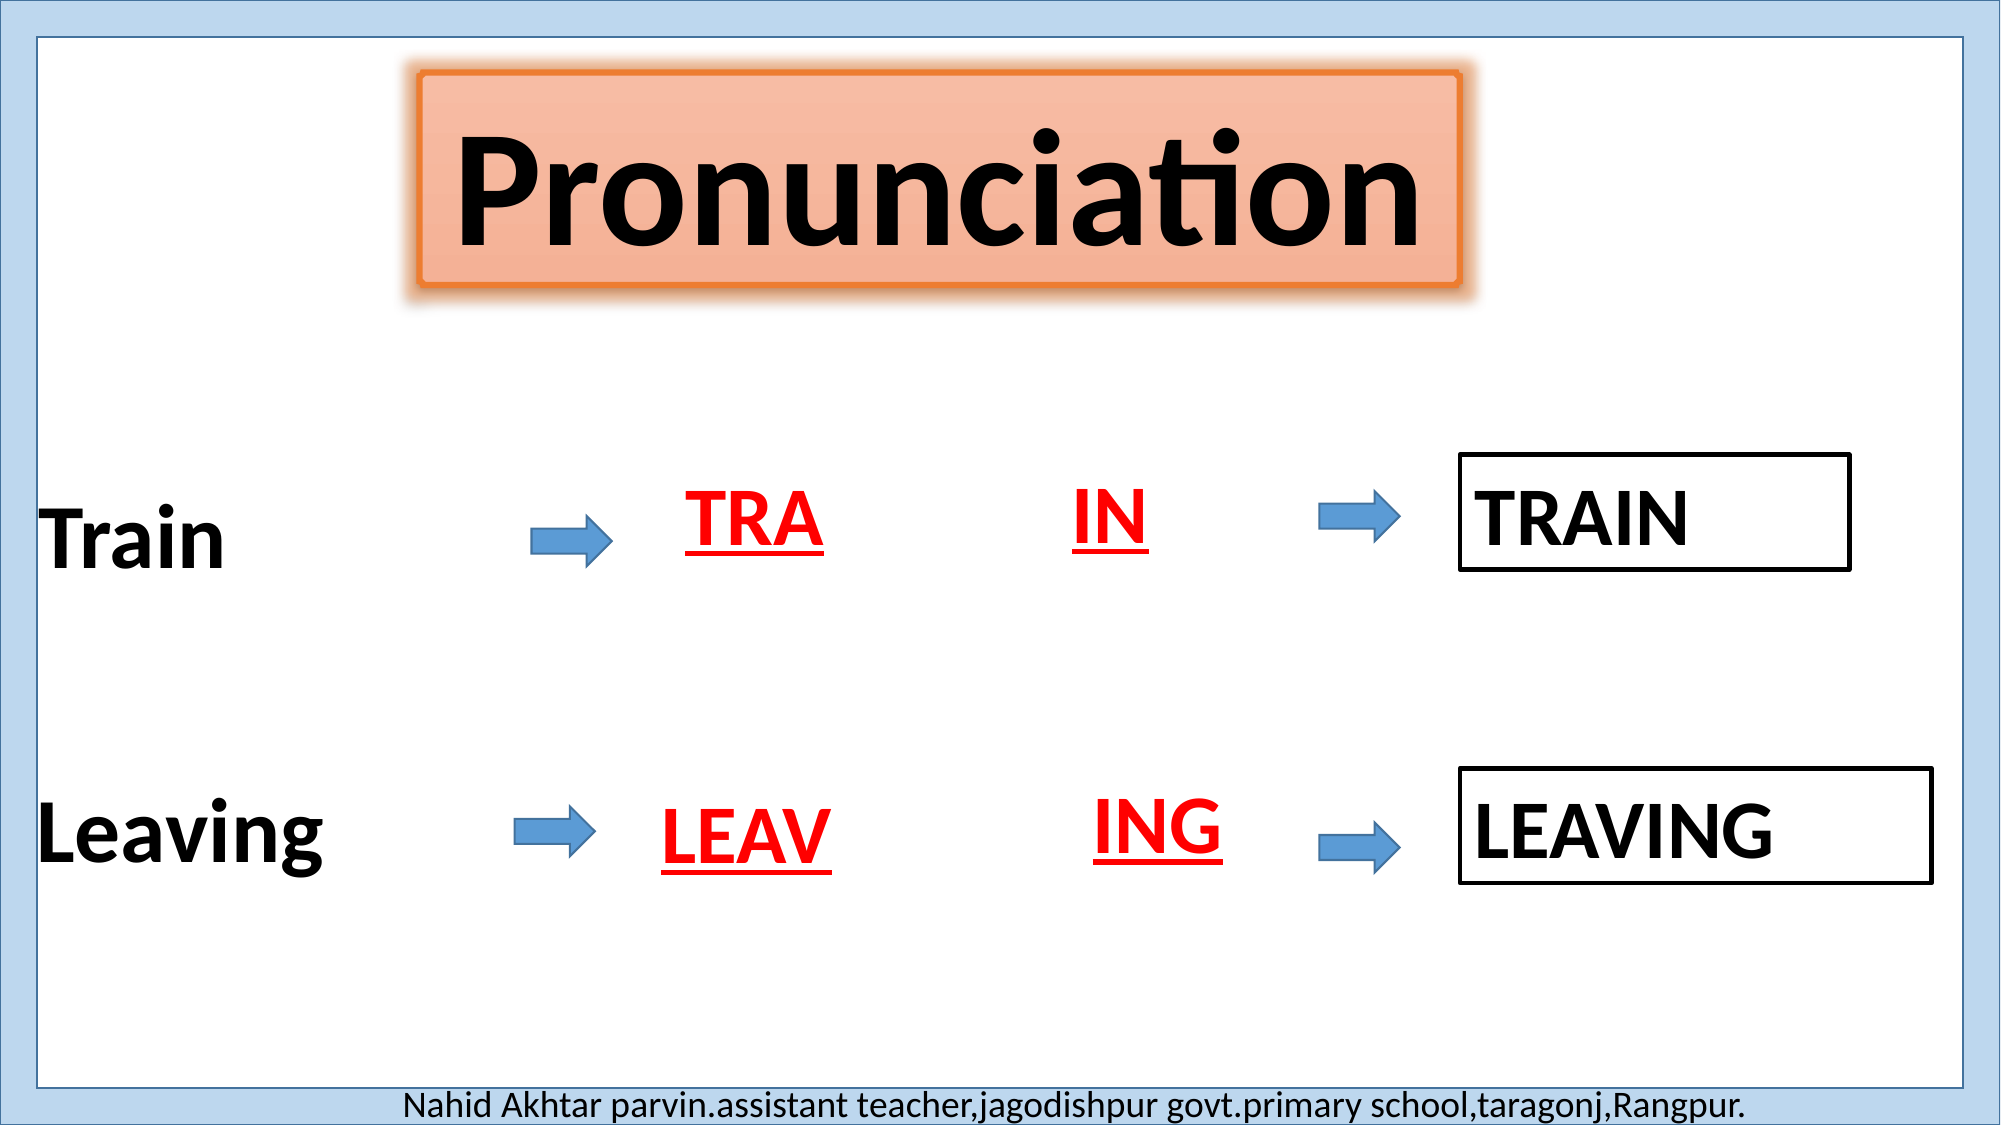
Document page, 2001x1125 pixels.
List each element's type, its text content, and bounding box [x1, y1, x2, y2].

text_box TRA [670, 454, 940, 569]
text_box [1318, 820, 1402, 876]
text_box IN [1057, 452, 1248, 568]
text_box LEAVING [1460, 768, 1932, 883]
text_box [1318, 488, 1402, 544]
text_box [530, 513, 614, 569]
text_box Leaving [21, 763, 501, 888]
text_box Pronunciation [418, 71, 1461, 286]
text_box ING [1077, 763, 1248, 878]
text_box Train [23, 469, 500, 595]
text_box LEAV [646, 773, 881, 888]
text_box [513, 803, 597, 859]
text_box TRAIN [1460, 454, 1850, 570]
